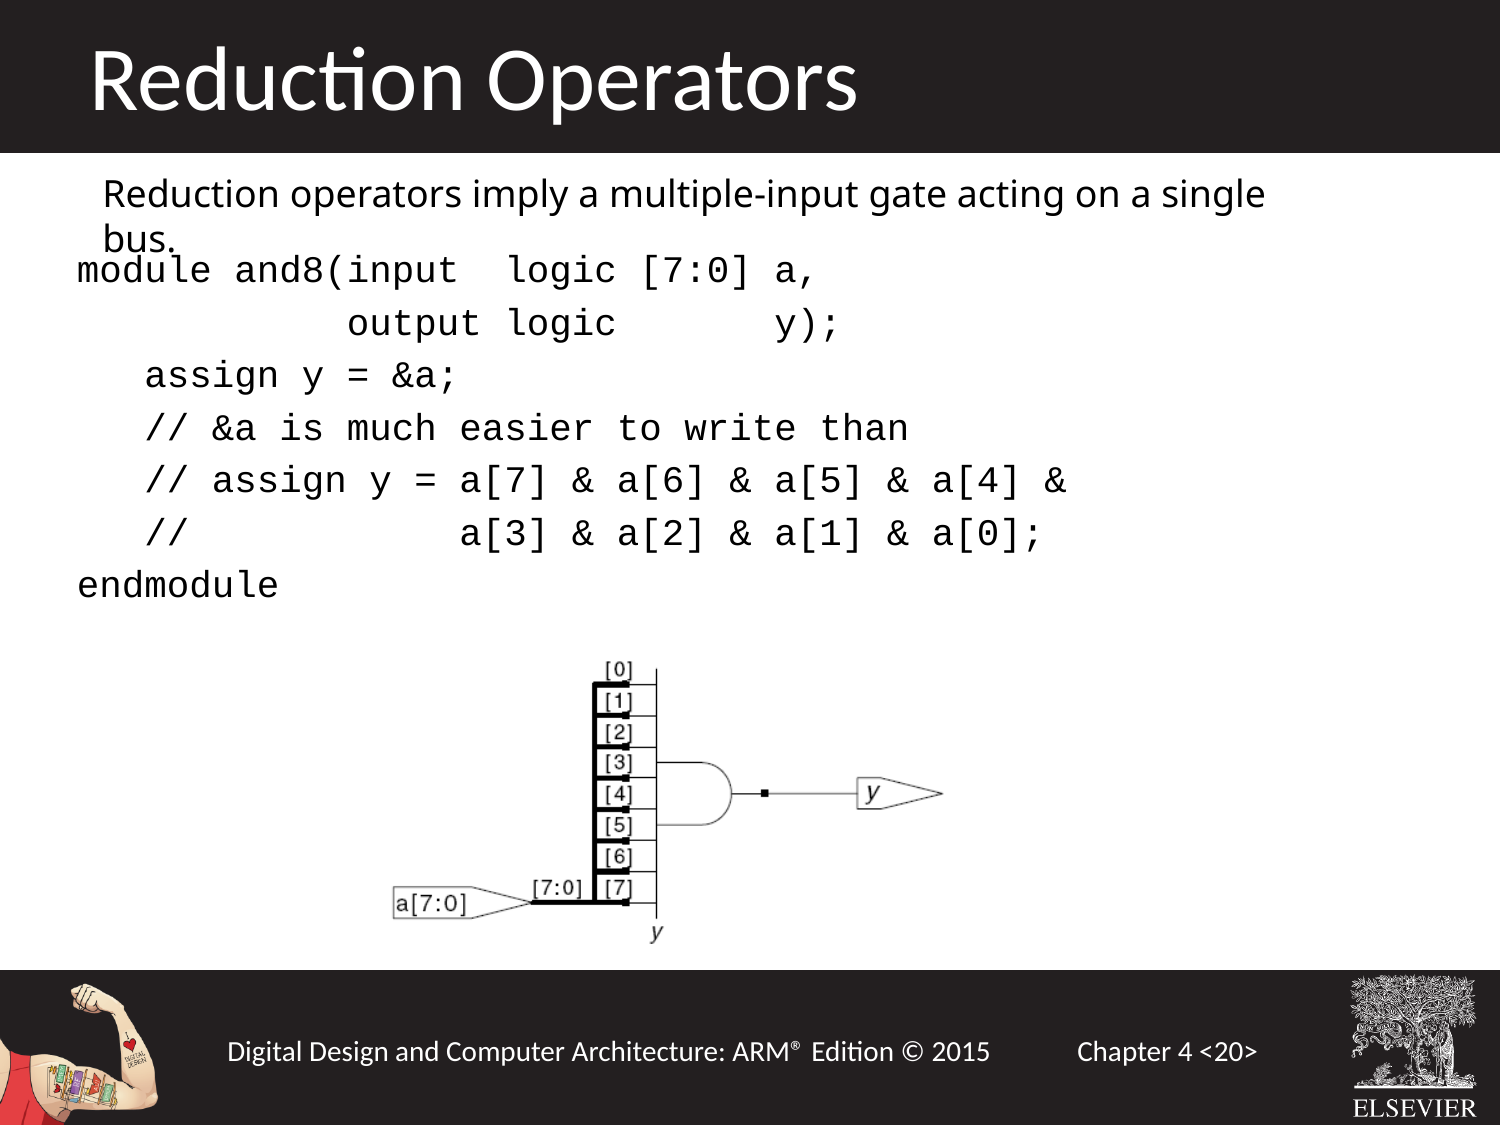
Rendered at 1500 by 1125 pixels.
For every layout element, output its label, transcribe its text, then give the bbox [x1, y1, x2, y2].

text_box Reduction operators imply a multiple-input gate acting on a single bus. [87, 162, 1350, 267]
picture [362, 649, 951, 960]
picture [1350, 974, 1477, 1117]
text_box [87, 174, 1413, 1025]
list module and8(input logic [7:0] a, output logic y); assign y = &a; // &a is much easier to write than // assign y = a[7] & a[6] & a[5] & a[4] & // a[3] & a[2] & a[1] & a[0]; endmodule [61, 237, 1412, 980]
text_box Reduction Operators [75, 11, 1375, 136]
picture [0, 979, 163, 1125]
